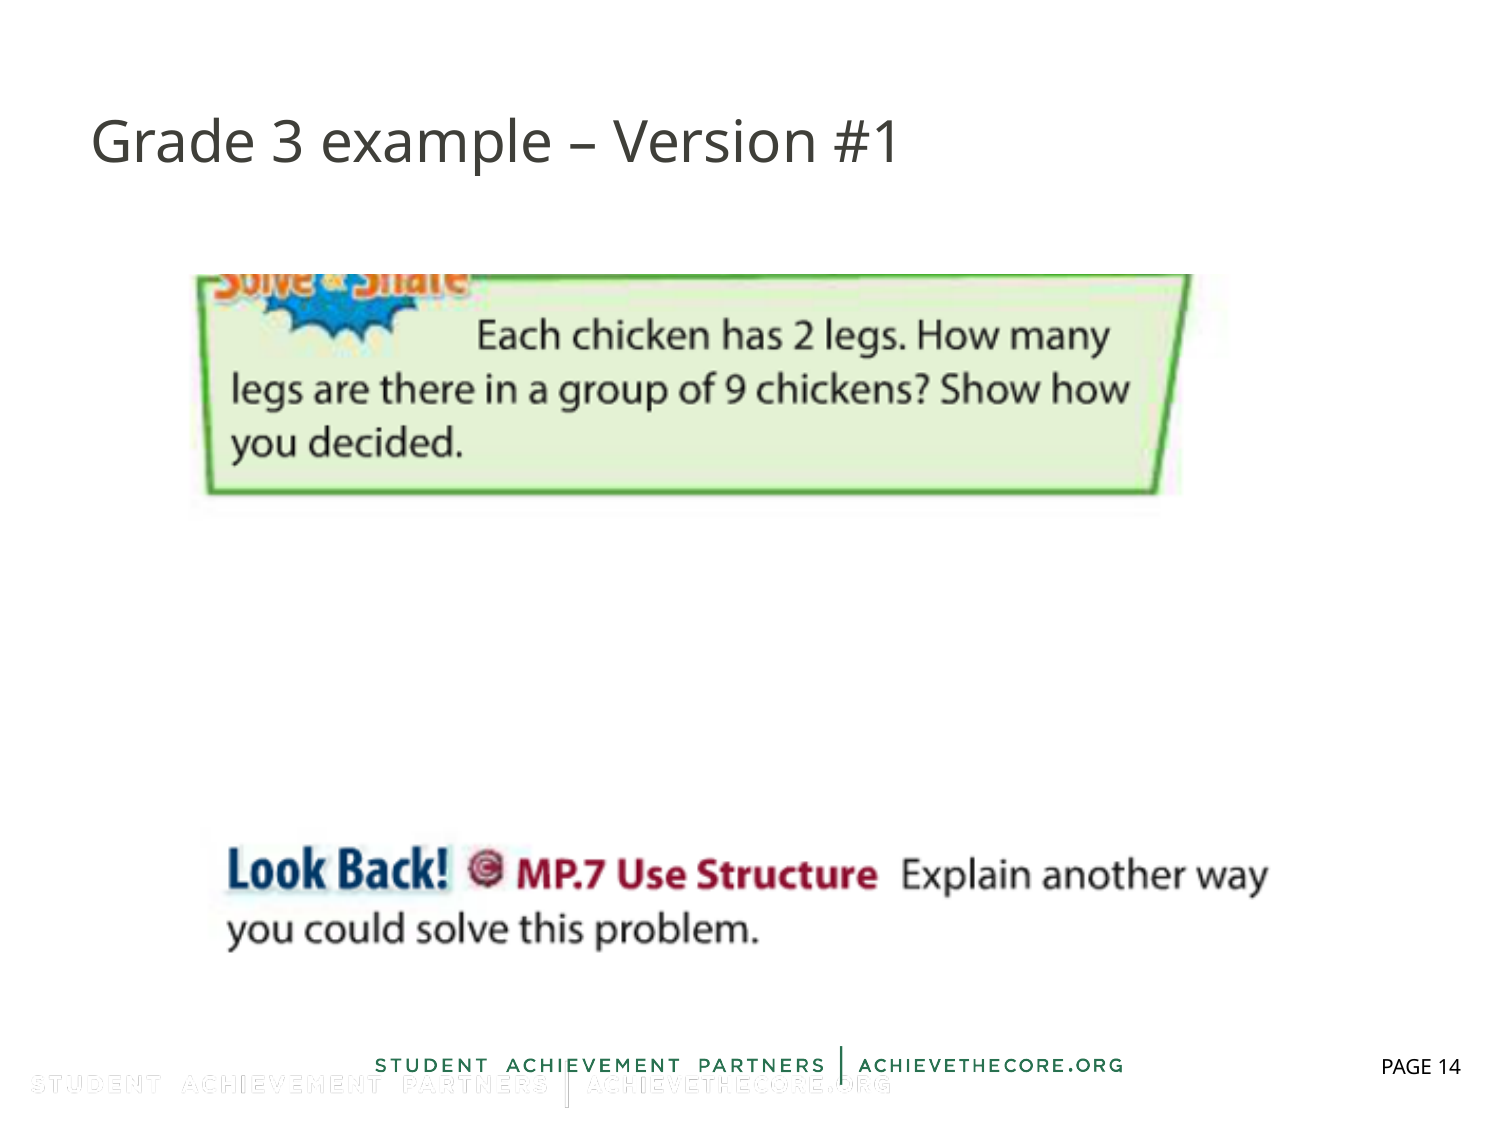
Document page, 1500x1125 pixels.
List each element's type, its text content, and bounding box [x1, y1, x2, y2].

picture [155, 274, 1319, 542]
title Grade 3 example – Version #1 [75, 45, 1425, 233]
picture [168, 757, 1332, 977]
picture [375, 1046, 1122, 1085]
